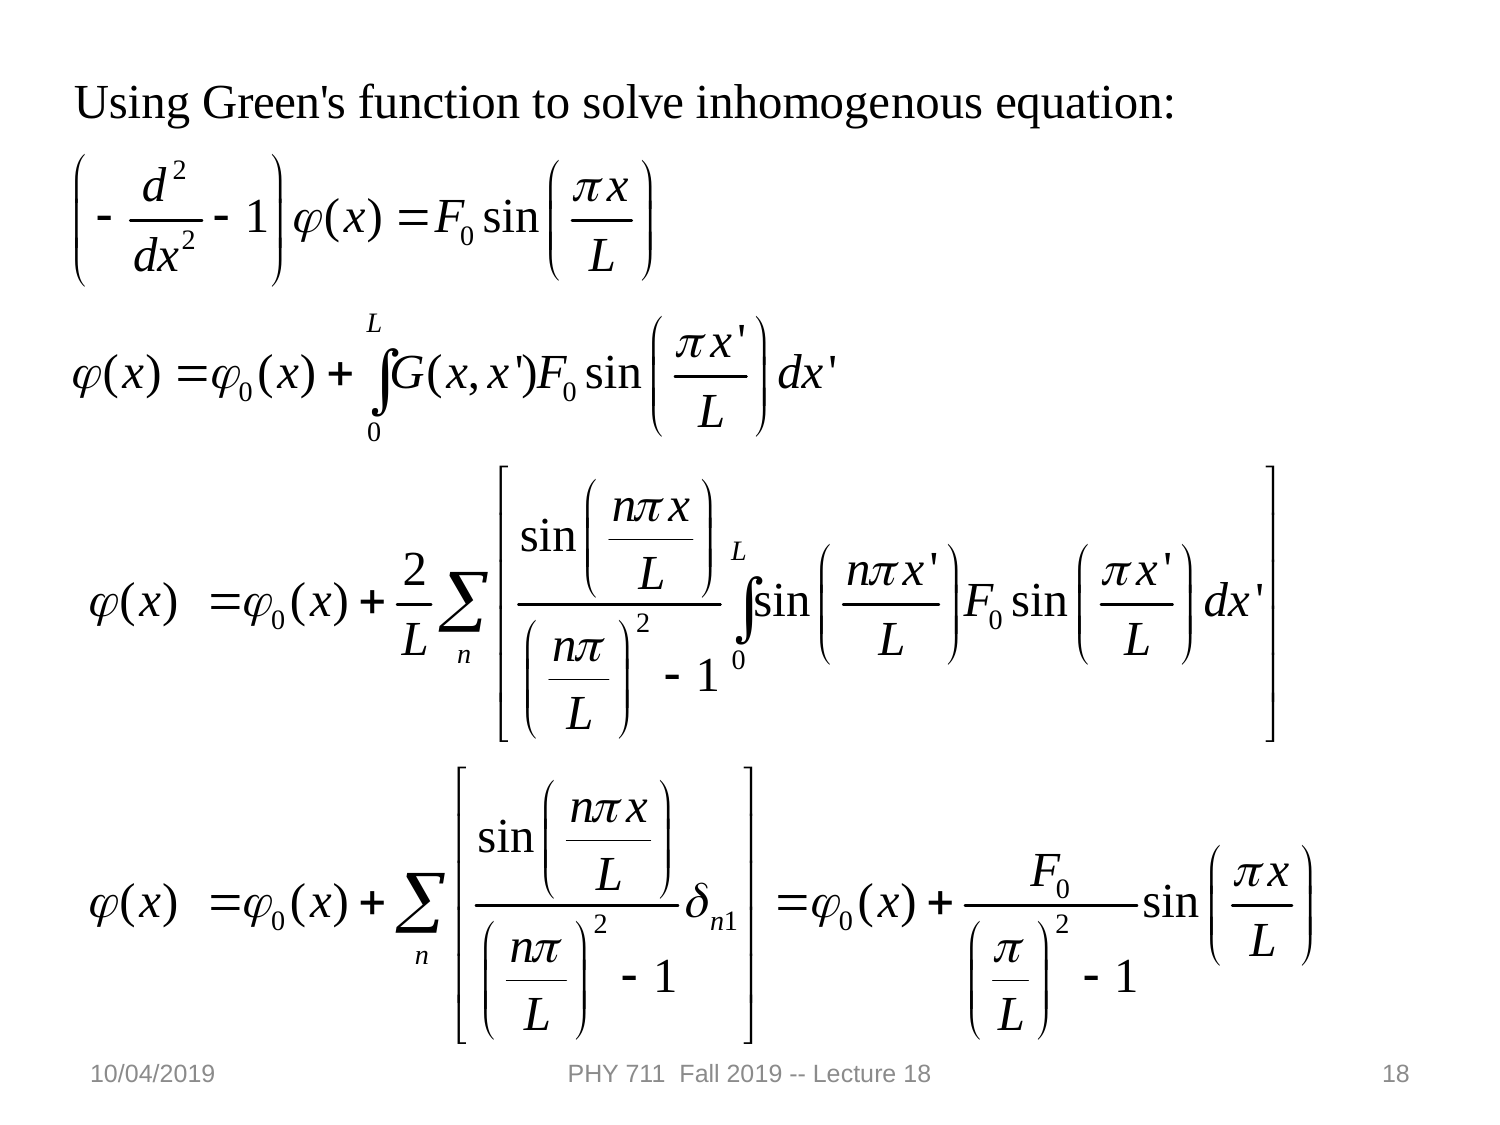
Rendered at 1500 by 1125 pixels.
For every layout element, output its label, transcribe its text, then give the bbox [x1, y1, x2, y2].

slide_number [75, 1061, 425, 1103]
slide_number 18 [1074, 1042, 1425, 1103]
footer PHY 711 Fall 2019 -- Lecture 18 [512, 1061, 988, 1103]
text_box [65, 74, 1326, 1054]
